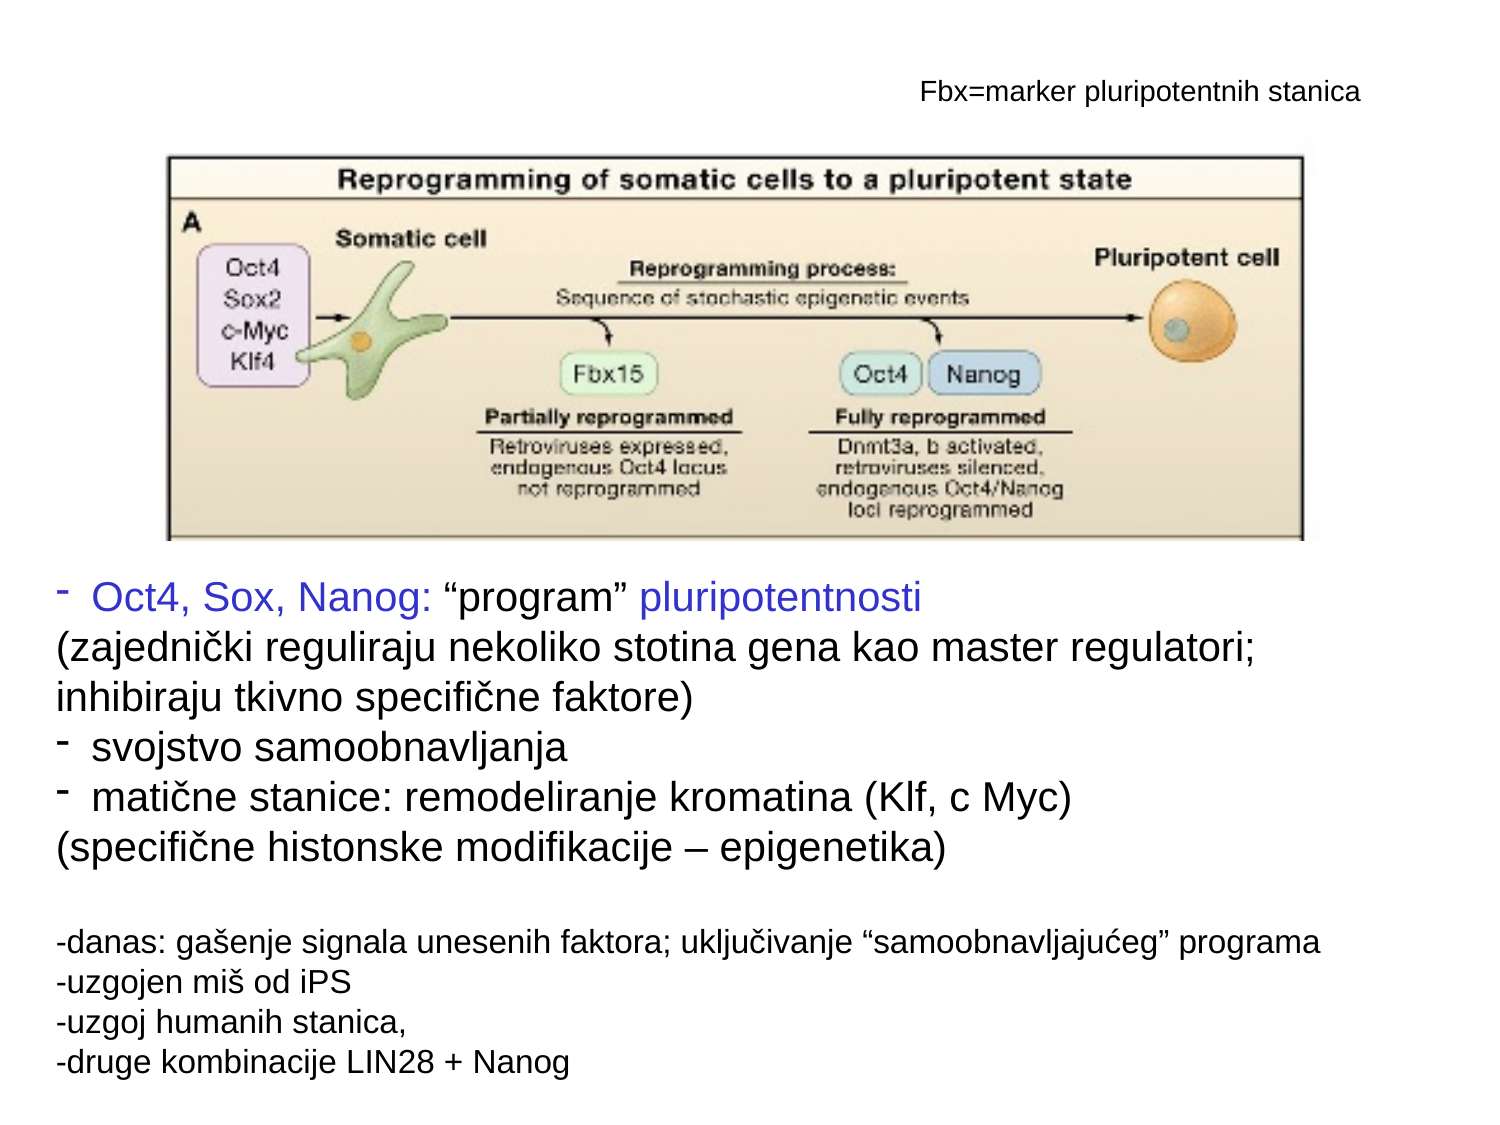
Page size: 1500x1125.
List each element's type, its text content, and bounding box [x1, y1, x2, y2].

text_box Fbx=marker pluripotentnih stanica [904, 64, 1377, 115]
text_box Oct4, Sox, Nanog: “program” pluripotentnosti (zajednički reguliraju nekoliko stotina gena kao master regulatori; inhibiraju tkivno specifične faktore) svojstvo samoobnavljanja matične stanice: remodeliranje kromatina (Klf, c Myc) (specifične histonske modifikacije – epigenetika) -danas: gašenje signala unesenih faktora; uključivanje “samoobnavljajućeg” programa -uzgojen miš od iPS -uzgoj humanih stanica, -druge kombinacije LIN28 + Nanog [41, 562, 1500, 1088]
picture [159, 136, 1320, 542]
